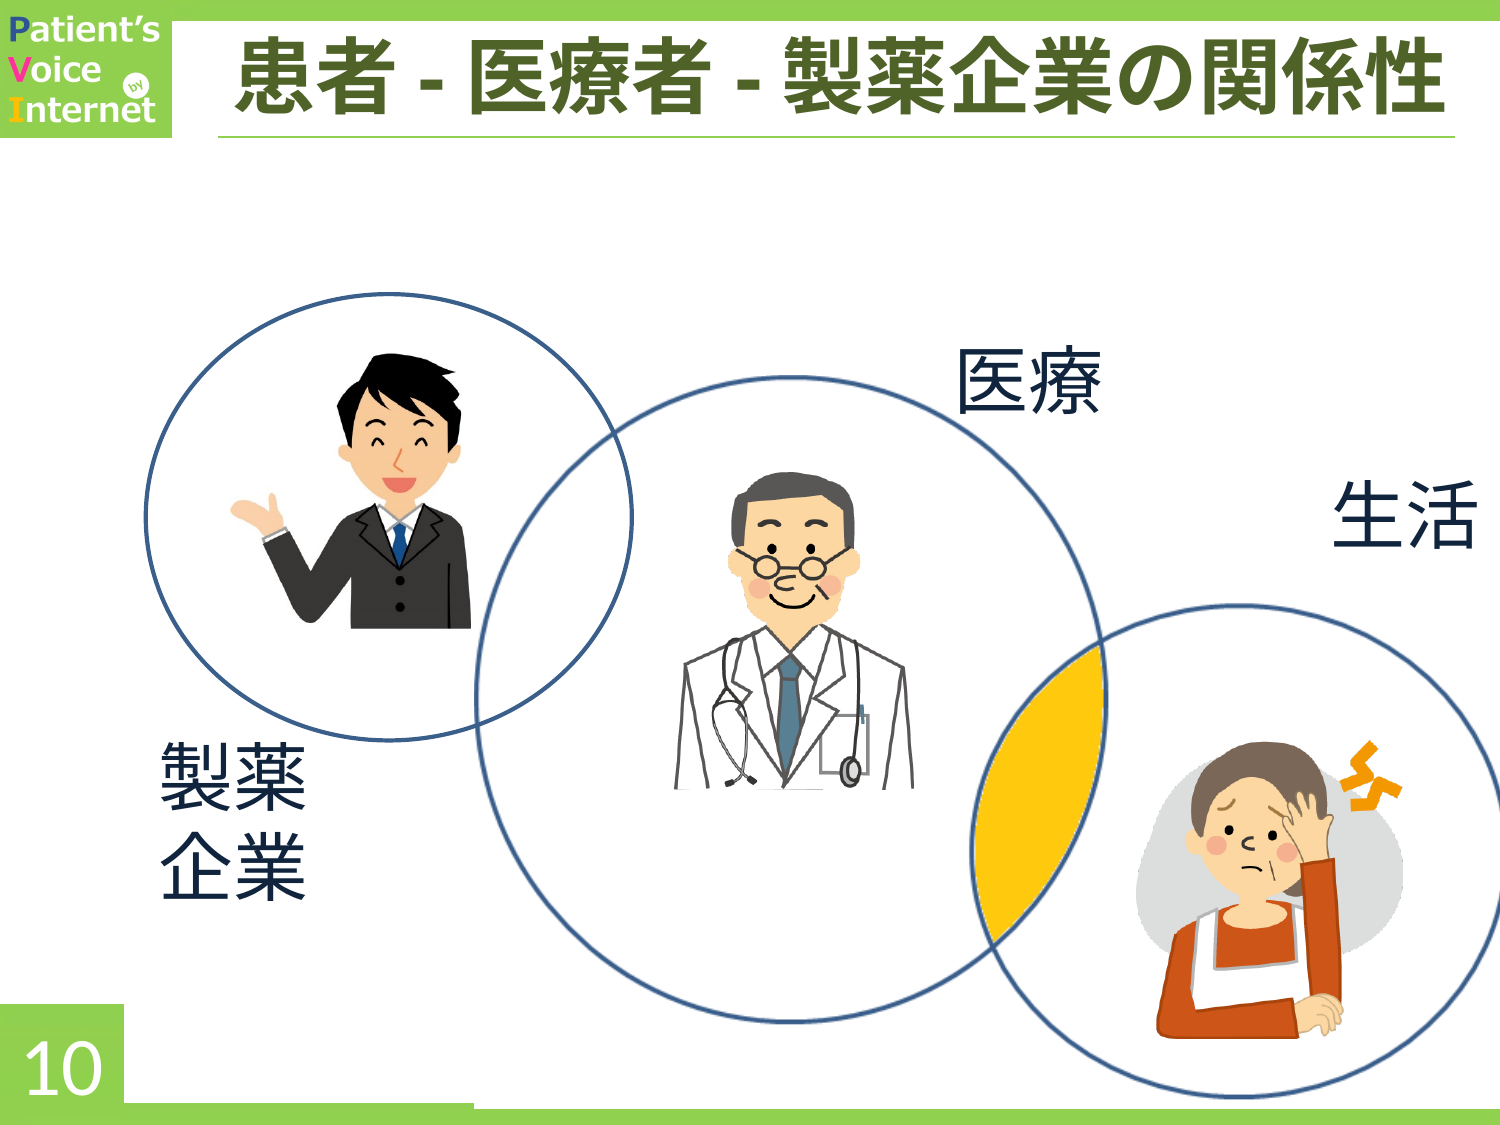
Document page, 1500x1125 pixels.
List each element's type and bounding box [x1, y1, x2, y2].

picture [474, 375, 1500, 1109]
text_box [0, 0, 1500, 1125]
picture [229, 353, 471, 629]
